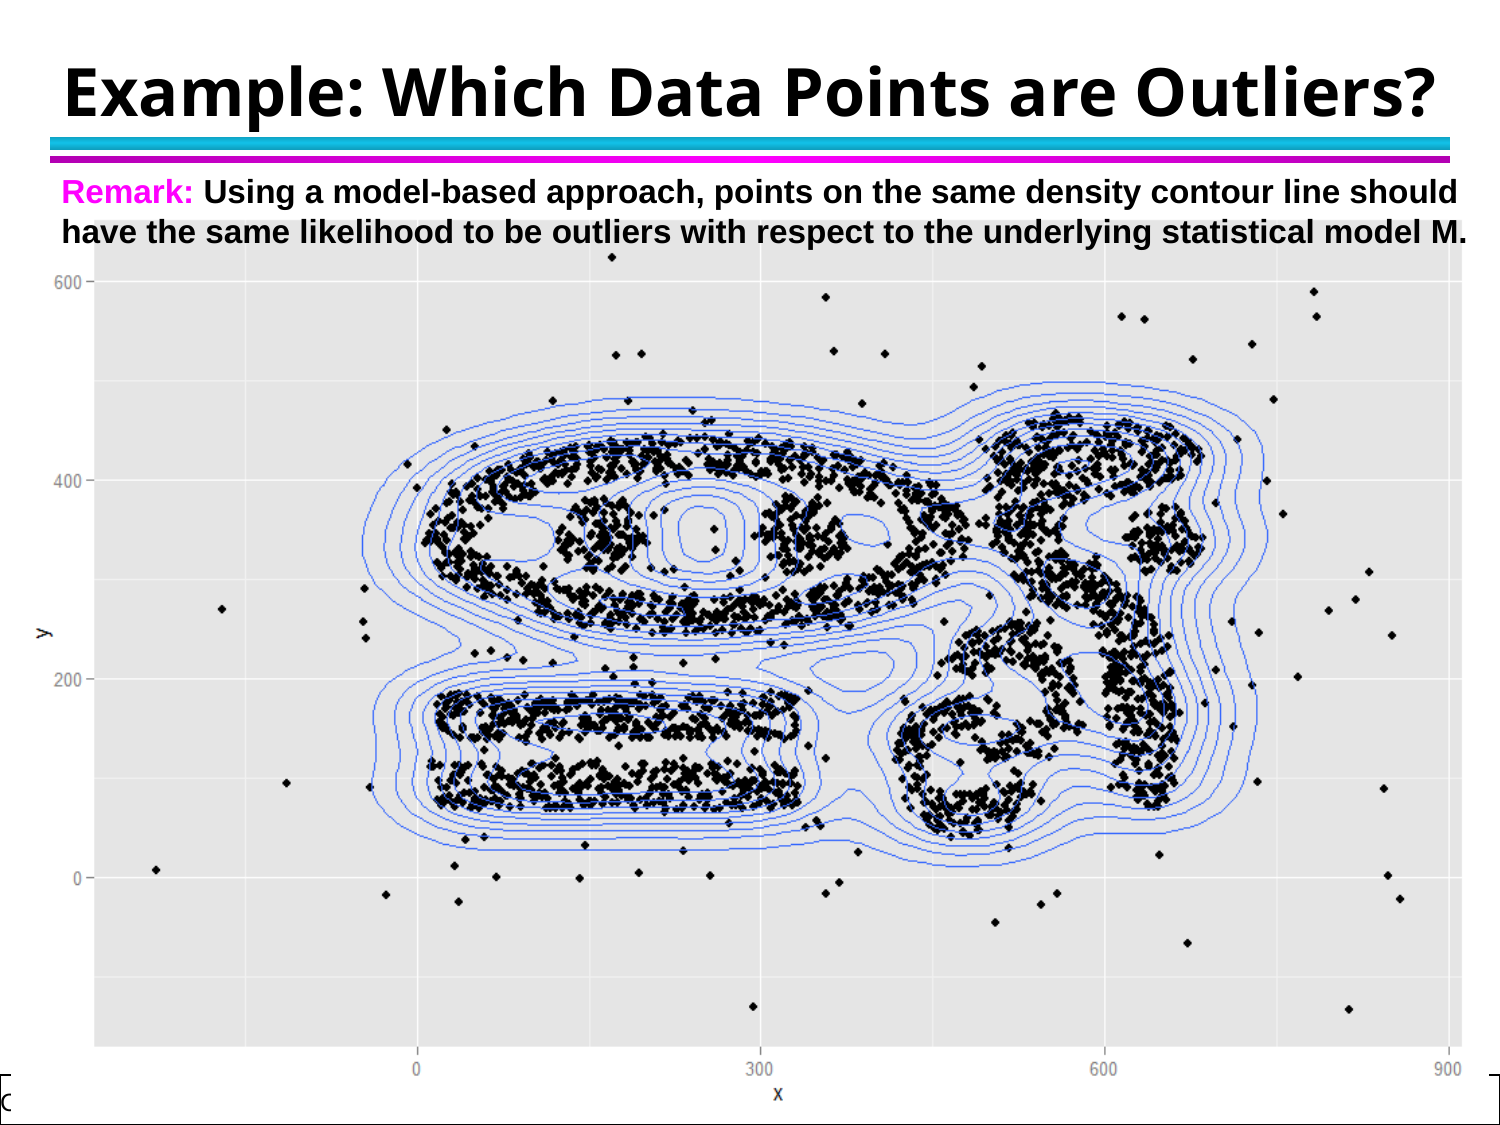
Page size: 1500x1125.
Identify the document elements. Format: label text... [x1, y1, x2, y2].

title Example: Which Data Points are Outliers? [0, 50, 1500, 138]
picture [10, 194, 1489, 1120]
text_box Remark: Using a model-based approach, points on the same density contour line should have the same likelihood to be outliers with respect to the underlying statistical model M. [46, 162, 1485, 193]
